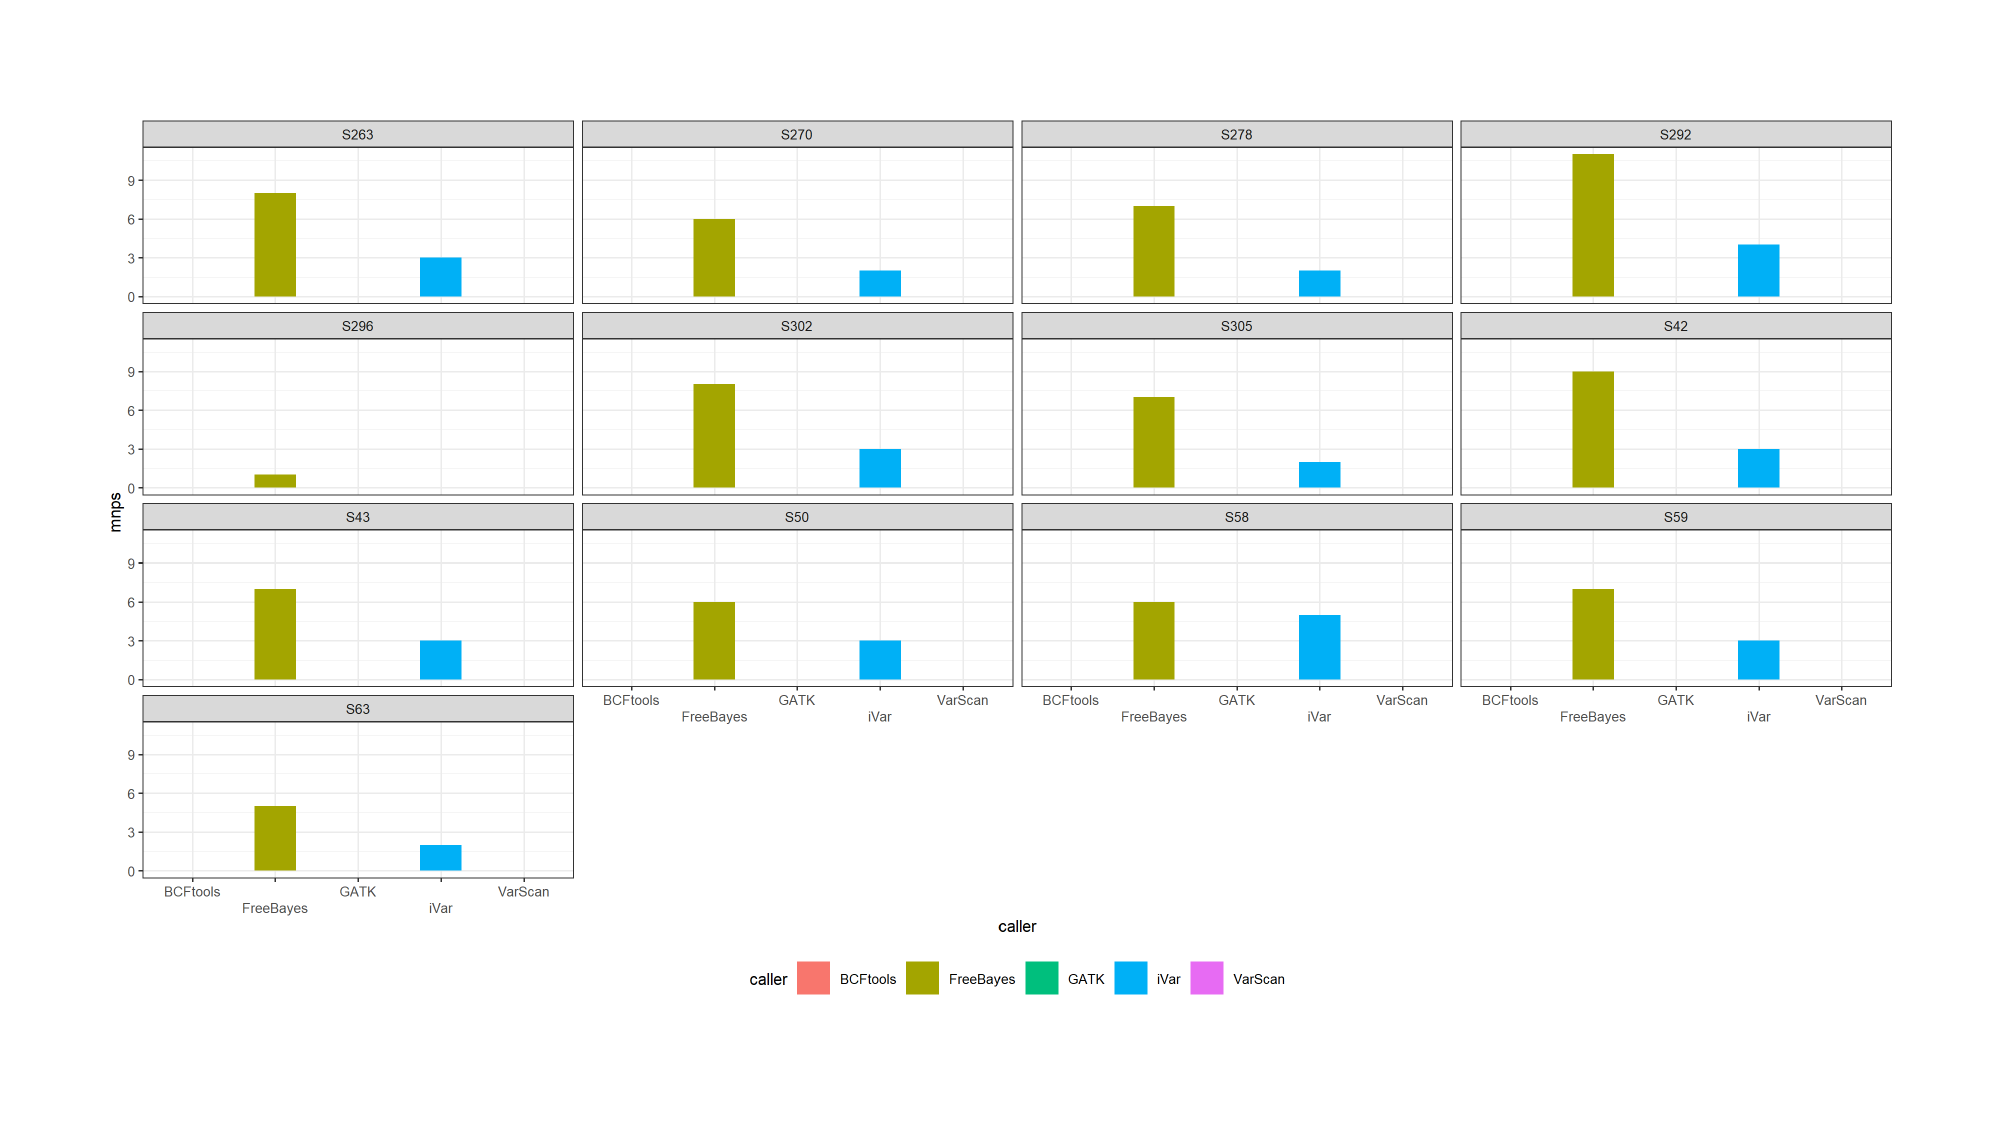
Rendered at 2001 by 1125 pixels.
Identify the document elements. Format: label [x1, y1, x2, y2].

picture [99, 112, 1900, 1013]
